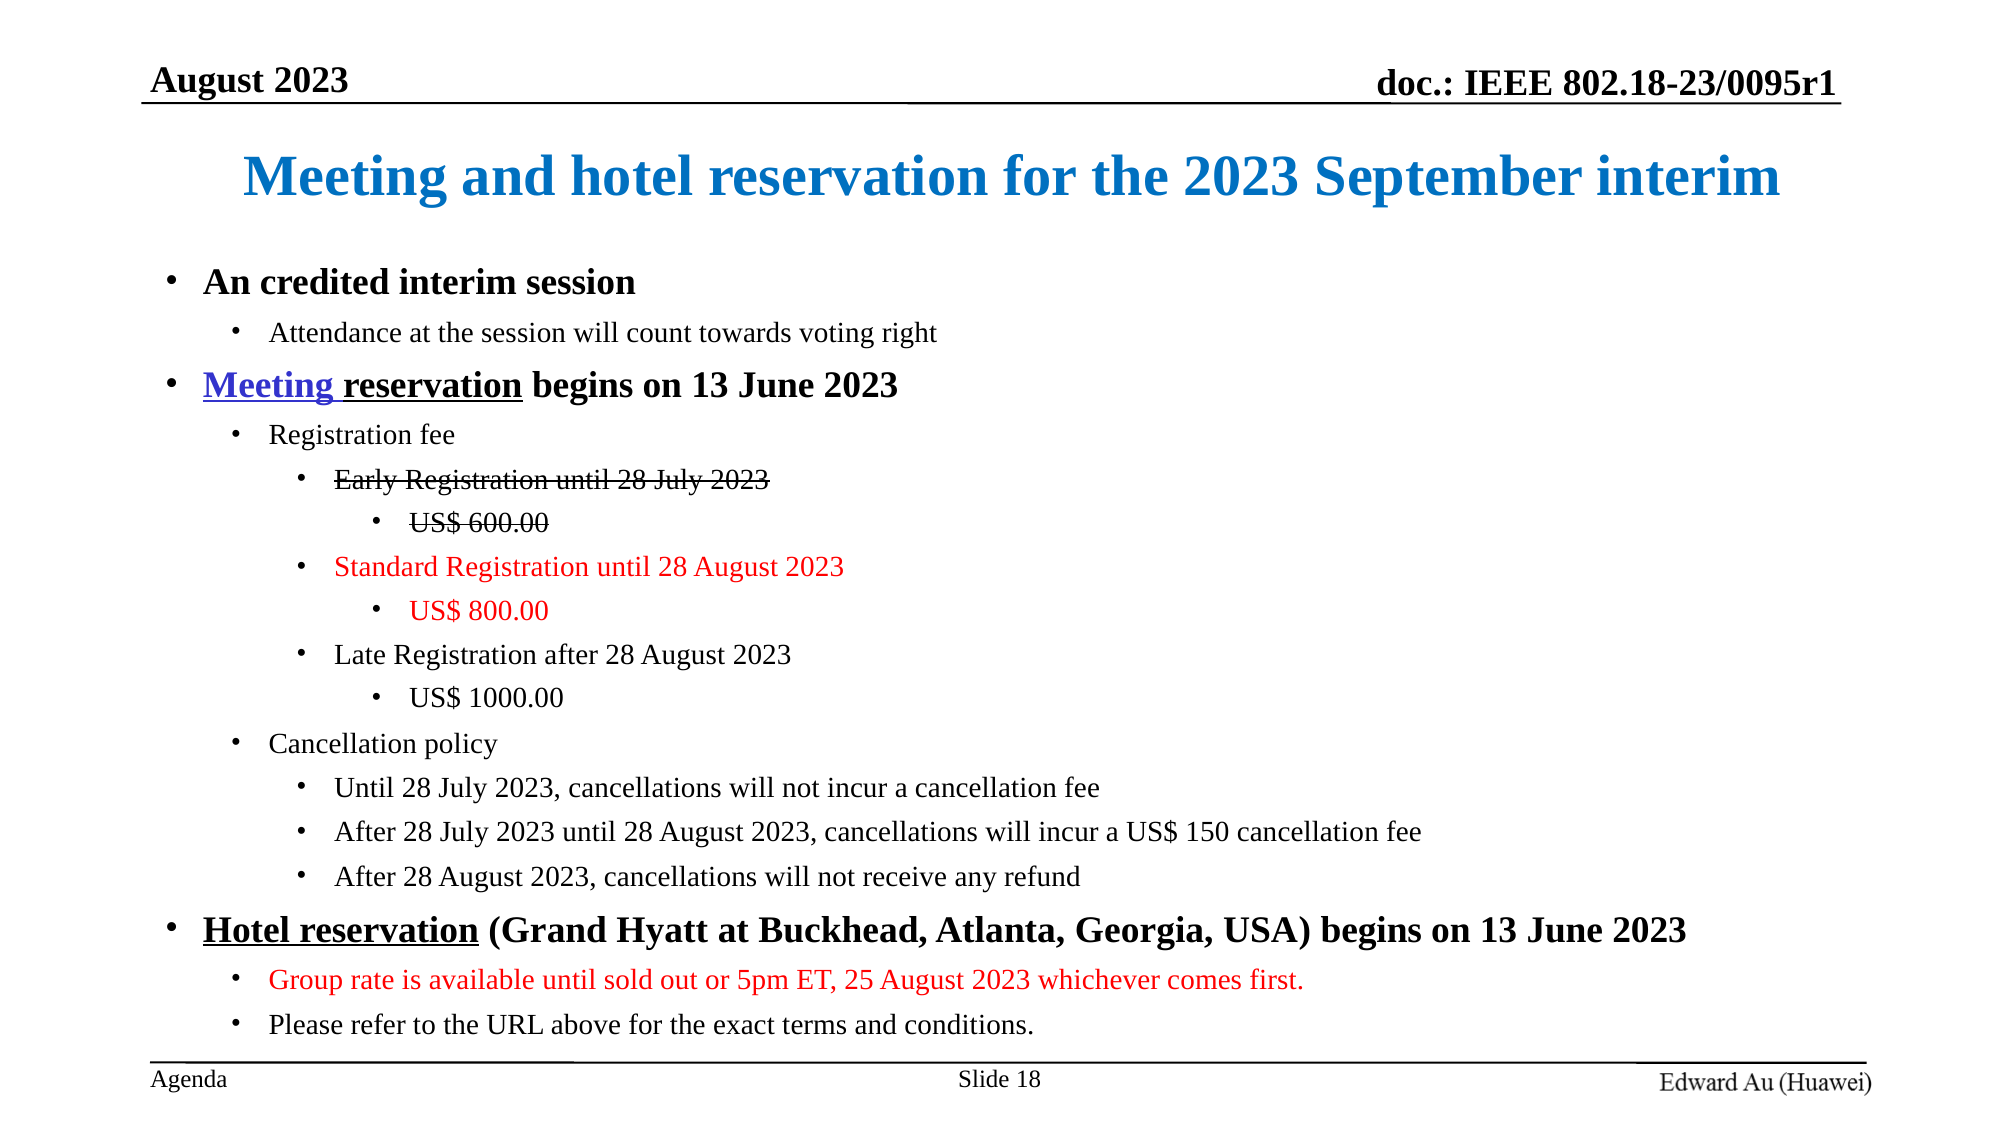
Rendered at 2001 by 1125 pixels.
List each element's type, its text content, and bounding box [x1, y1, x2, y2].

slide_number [149, 54, 651, 101]
list An credited interim session Attendance at the session will count towards voting right Meeting reservation begins on 13 June 2023 Registration fee Early Registration until 28 July 2023 US$ 600.00 Standard Registration until 28 August 2023 US$ 800.00 Late Registration after 28 August 2023 US$ 1000.00 Cancellation policy Until 28 July 2023, cancellations will not incur a cancellation fee After 28 July 2023 until 28 August 2023, cancellations will incur a US$ 150 cancellation fee After 28 August 2023, cancellations will not receive any refund Hotel reservation (Grand Hyatt at Buckhead, Atlanta, Georgia, USA) begins on 13 June 2023 Group rate is available until sold out or 5pm ET, 25 August 2023 whichever comes first. Please refer to the URL above for the exact terms and conditions. [149, 249, 1844, 1059]
picture [1174, 1058, 1887, 1113]
slide_number Slide 18 [933, 1061, 1067, 1123]
title Meeting and hotel reservation for the 2023 September interim [162, 99, 1864, 246]
